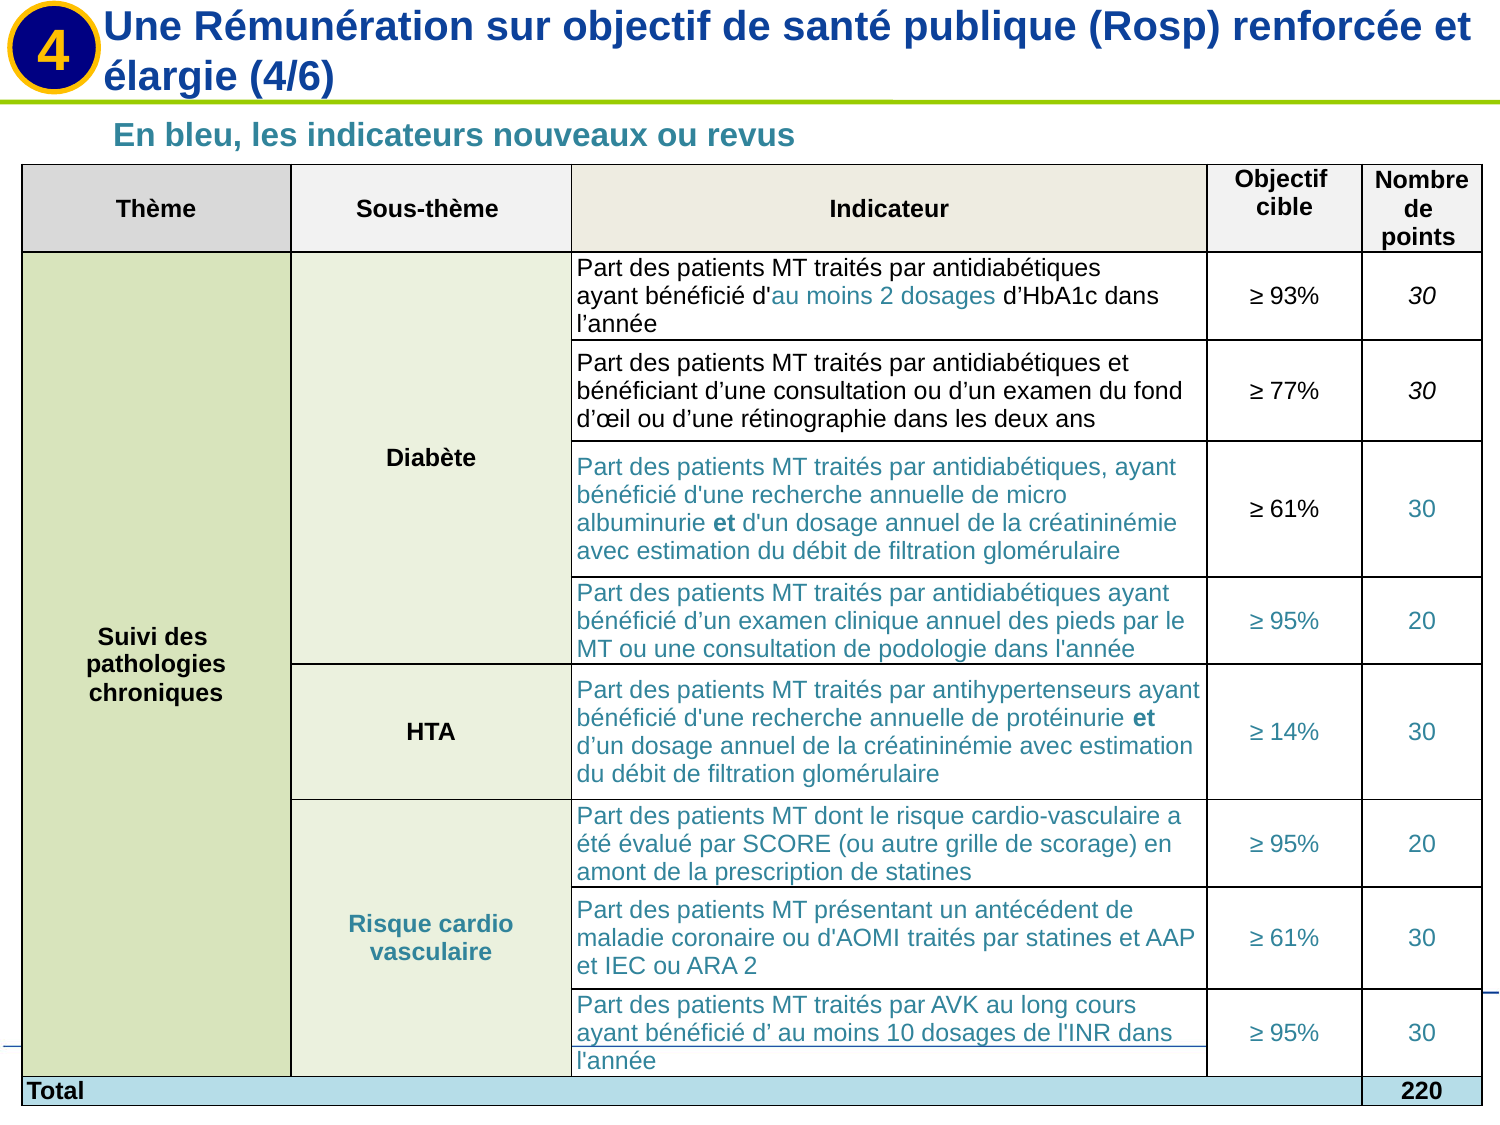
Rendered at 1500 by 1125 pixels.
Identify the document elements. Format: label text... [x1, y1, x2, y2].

table_cell HTA [292, 665, 571, 799]
table_cell Part des patients MT traités par antidiabétiques ayant bénéficié d’un examen clinique annuel des pieds par le MT ou une consultation de podologie dans l'année [572, 578, 1206, 663]
table_cell 220 [1363, 1077, 1481, 1105]
table_cell Part des patients MT traités par antidiabétiques ayant bénéficié d'au moins 2 dosages d’HbA1c dans l’année [572, 253, 1206, 339]
table_cell 30 [1363, 665, 1481, 799]
picture [0, 988, 1500, 1124]
table_cell Part des patients MT traités par antihypertenseurs ayant bénéficié d'une recherche annuelle de protéinurie et d’un dosage annuel de la créatininémie avec estimation du débit de filtration glomérulaire [572, 665, 1206, 799]
table_cell 20 [1363, 800, 1481, 886]
table_header Objectif cible [1208, 165, 1361, 251]
table_cell ≥ 77% [1208, 341, 1361, 440]
table_cell Part des patients MT présentant un antécédent de maladie coronaire ou d'AOMI traités par statines et AAP et IEC ou ARA 2 [572, 888, 1206, 988]
table_cell Total [23, 1077, 1361, 1105]
table_header Sous-thème [292, 165, 571, 251]
table_header Nombre de points [1363, 165, 1481, 251]
table_cell ≥ 93% [1208, 253, 1361, 339]
text_box En bleu, les indicateurs nouveaux ou revus [98, 105, 1081, 160]
text_box 4 [9, 3, 99, 92]
table_cell ≥ 61% [1208, 888, 1361, 988]
table_cell ≥ 14% [1208, 665, 1361, 799]
table_cell 30 [1363, 341, 1481, 440]
table_header Thème [23, 165, 290, 251]
table_cell ≥ 95% [1208, 990, 1361, 1076]
table_cell ≥ 95% [1208, 800, 1361, 886]
table_cell Suivi des pathologies chroniques [23, 253, 290, 1076]
title Une Rémunération sur objectif de santé publique (Rosp) renforcée et élargie (4/6) [88, 7, 1500, 90]
table_cell Diabète [292, 253, 571, 663]
table_cell Risque cardio vasculaire [292, 800, 571, 1076]
table_cell Part des patients MT traités par antidiabétiques et bénéficiant d’une consultation ou d’un examen du fond d’œil ou d’une rétinographie dans les deux ans [572, 341, 1206, 440]
table_cell Part des patients MT dont le risque cardio-vasculaire a été évalué par SCORE (ou autre grille de scorage) en amont de la prescription de statines [572, 800, 1206, 886]
table_cell Part des patients MT traités par antidiabétiques, ayant bénéficié d'une recherche annuelle de micro albuminurie et d'un dosage annuel de la créatininémie avec estimation du débit de filtration glomérulaire [572, 442, 1206, 576]
table_cell ≥ 61% [1208, 442, 1361, 576]
table_cell 30 [1363, 888, 1481, 988]
table_cell ≥ 95% [1208, 578, 1361, 663]
table_cell 30 [1363, 442, 1481, 576]
table_header Indicateur [572, 165, 1206, 251]
table_cell Part des patients MT traités par AVK au long cours ayant bénéficié d’ au moins 10 dosages de l'INR dans l'année [572, 990, 1206, 1076]
table_cell 30 [1363, 253, 1481, 339]
table_cell 20 [1363, 578, 1481, 663]
table_cell 30 [1363, 990, 1481, 1076]
